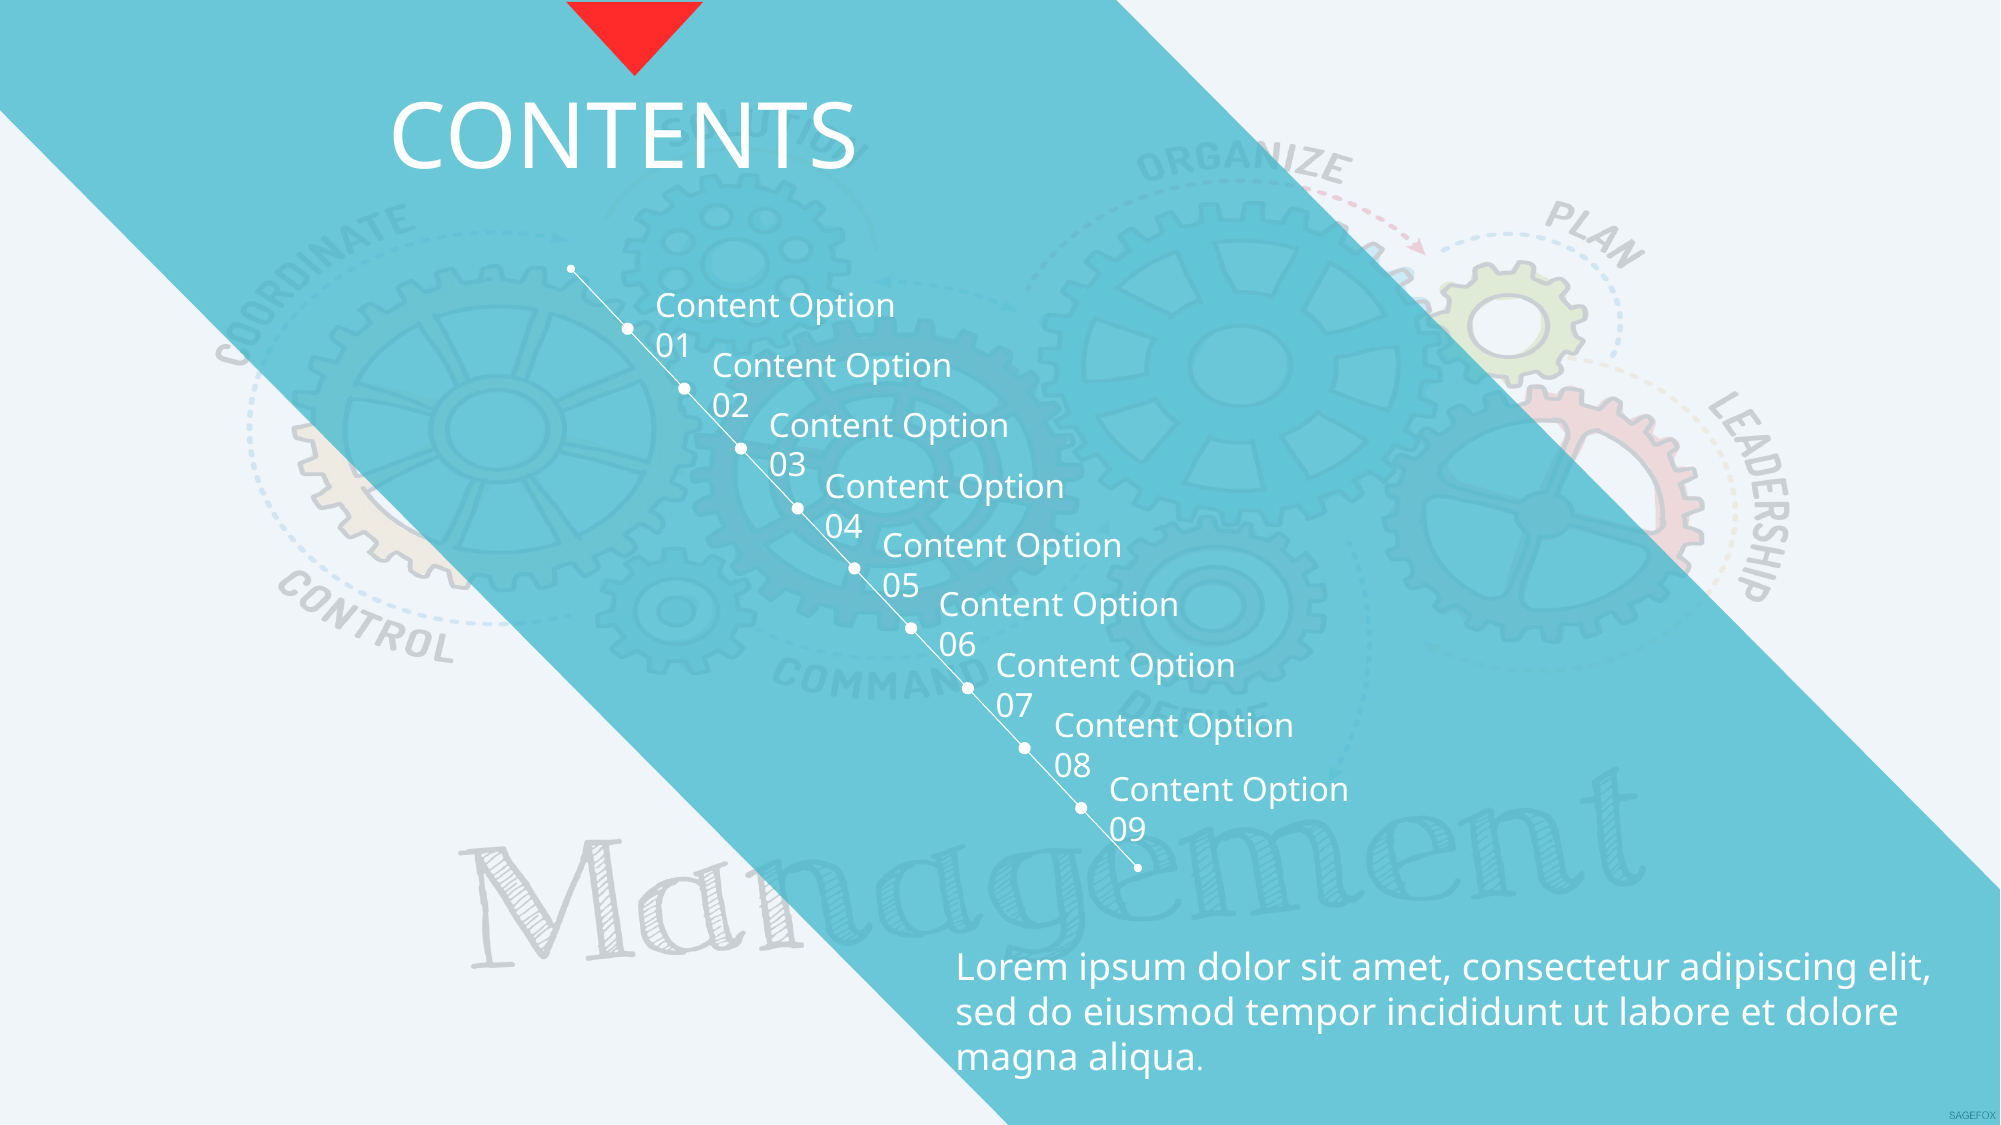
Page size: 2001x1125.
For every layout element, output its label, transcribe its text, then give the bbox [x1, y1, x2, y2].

text_box Content Option 09 [1093, 761, 1394, 856]
text_box [967, 1085, 2000, 1125]
text_box CONTENTS [324, 69, 924, 194]
text_box [563, 0, 706, 78]
text_box Content Option 01 [640, 277, 941, 372]
text_box Lorem ipsum dolor sit amet, consectetur adipiscing elit, sed do eiusmod tempor incididunt ut labore et dolore magna aliqua. [940, 935, 2000, 1085]
text_box Content Option 06 [924, 576, 1224, 671]
text_box Content Option 03 [753, 396, 1054, 491]
text_box Content Option 07 [980, 636, 1281, 732]
text_box Content Option 02 [697, 336, 998, 432]
text_box [0, 0, 2000, 1058]
text_box Content Option 05 [867, 517, 1168, 612]
text_box Content Option 08 [1038, 696, 1339, 792]
text_box Content Option 04 [809, 458, 1110, 553]
